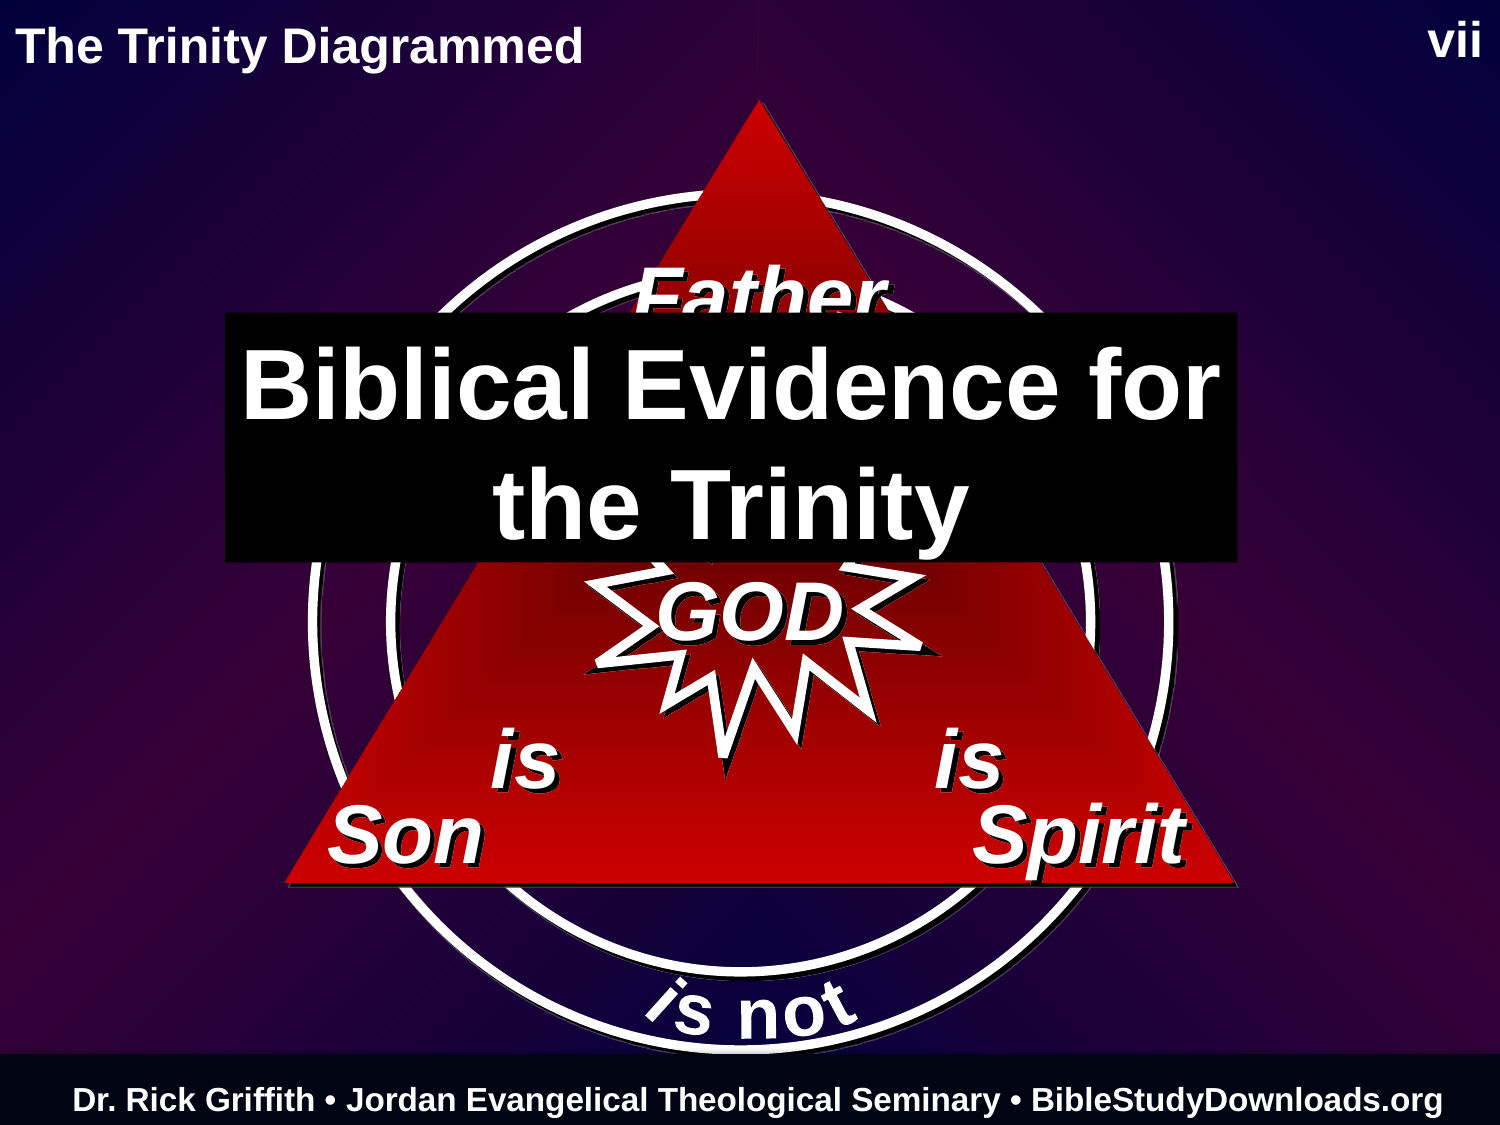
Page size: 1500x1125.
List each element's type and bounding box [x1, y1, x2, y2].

text_box [312, 193, 1169, 1051]
text_box [595, 469, 921, 758]
text_box [0, 0, 1500, 1125]
